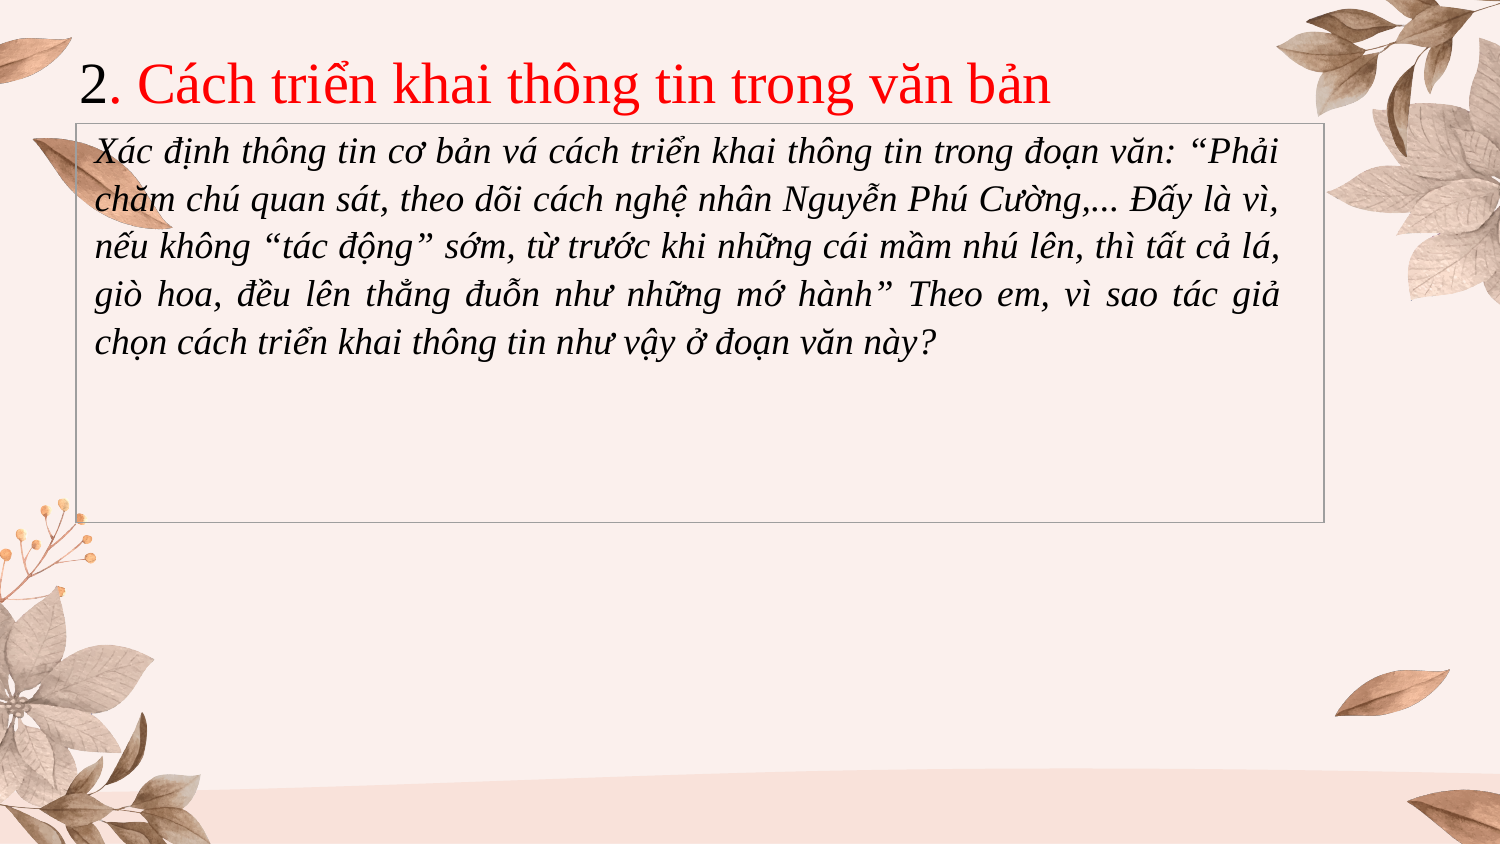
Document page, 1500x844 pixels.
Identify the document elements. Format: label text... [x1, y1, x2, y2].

picture [1232, 0, 1500, 382]
picture [1400, 762, 1500, 844]
picture [1328, 657, 1456, 728]
picture [23, 111, 75, 193]
table_header 2. Cách triển khai thông tin trong văn bản [60, 42, 1382, 165]
picture [0, 25, 73, 85]
picture [0, 479, 220, 844]
table_header Xác định thông tin cơ bản vá cách triển khai thông tin trong đoạn văn: “Phải chăm chú quan sát, theo dõi cách nghệ nhân Nguyễn Phú Cường,... Đấy là vì, nếu không “tác động” sớm, từ trước khi những cái mầm nhú lên, thì tất cả lá, giò hoa, đều lên thẳng đuỗn như những mớ hành” Theo em, vì sao tác giả chọn cách triển khai thông tin như vậy ở đoạn văn này? [77, 124, 1323, 522]
